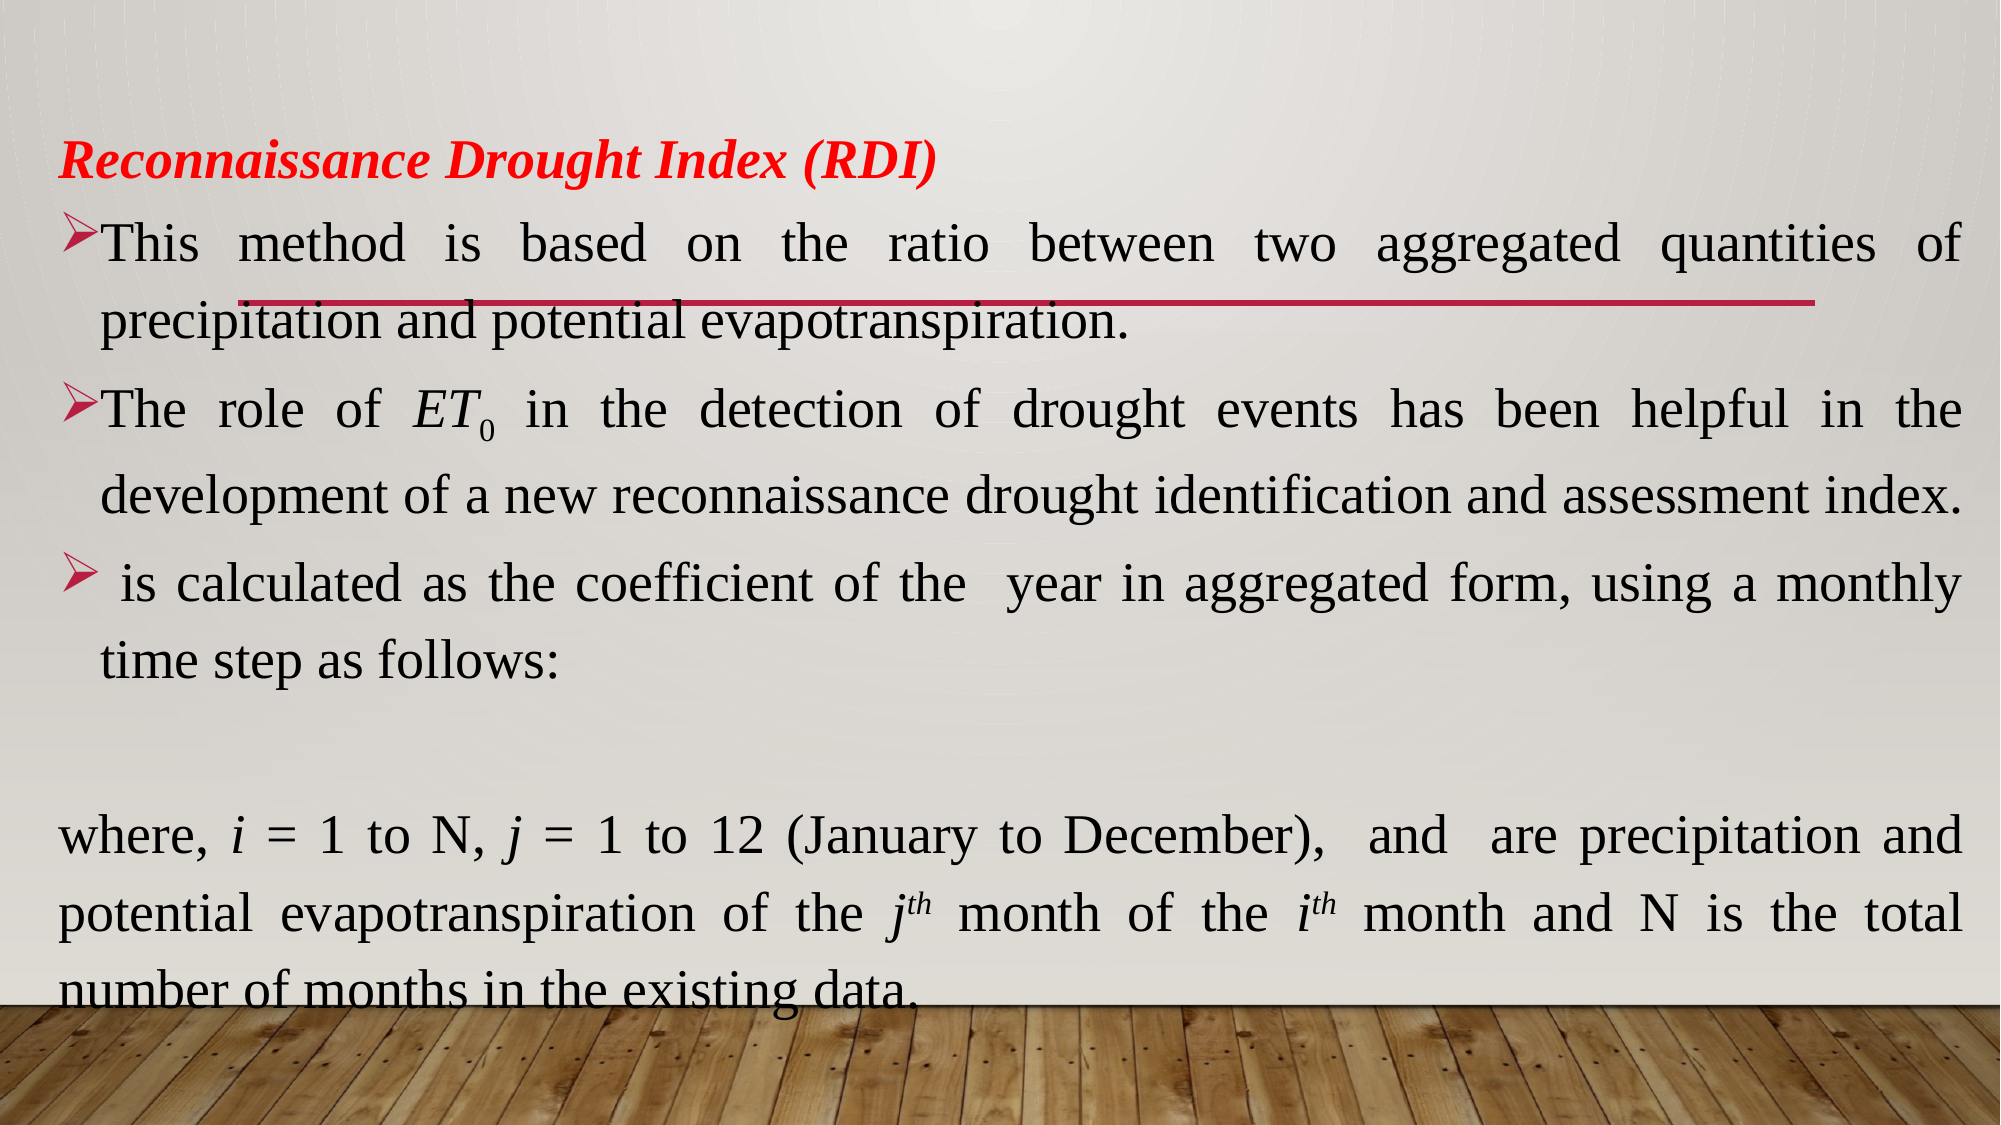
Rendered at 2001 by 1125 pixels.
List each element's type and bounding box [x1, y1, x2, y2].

picture [777, 1008, 794, 1018]
picture [0, 1005, 2000, 1125]
